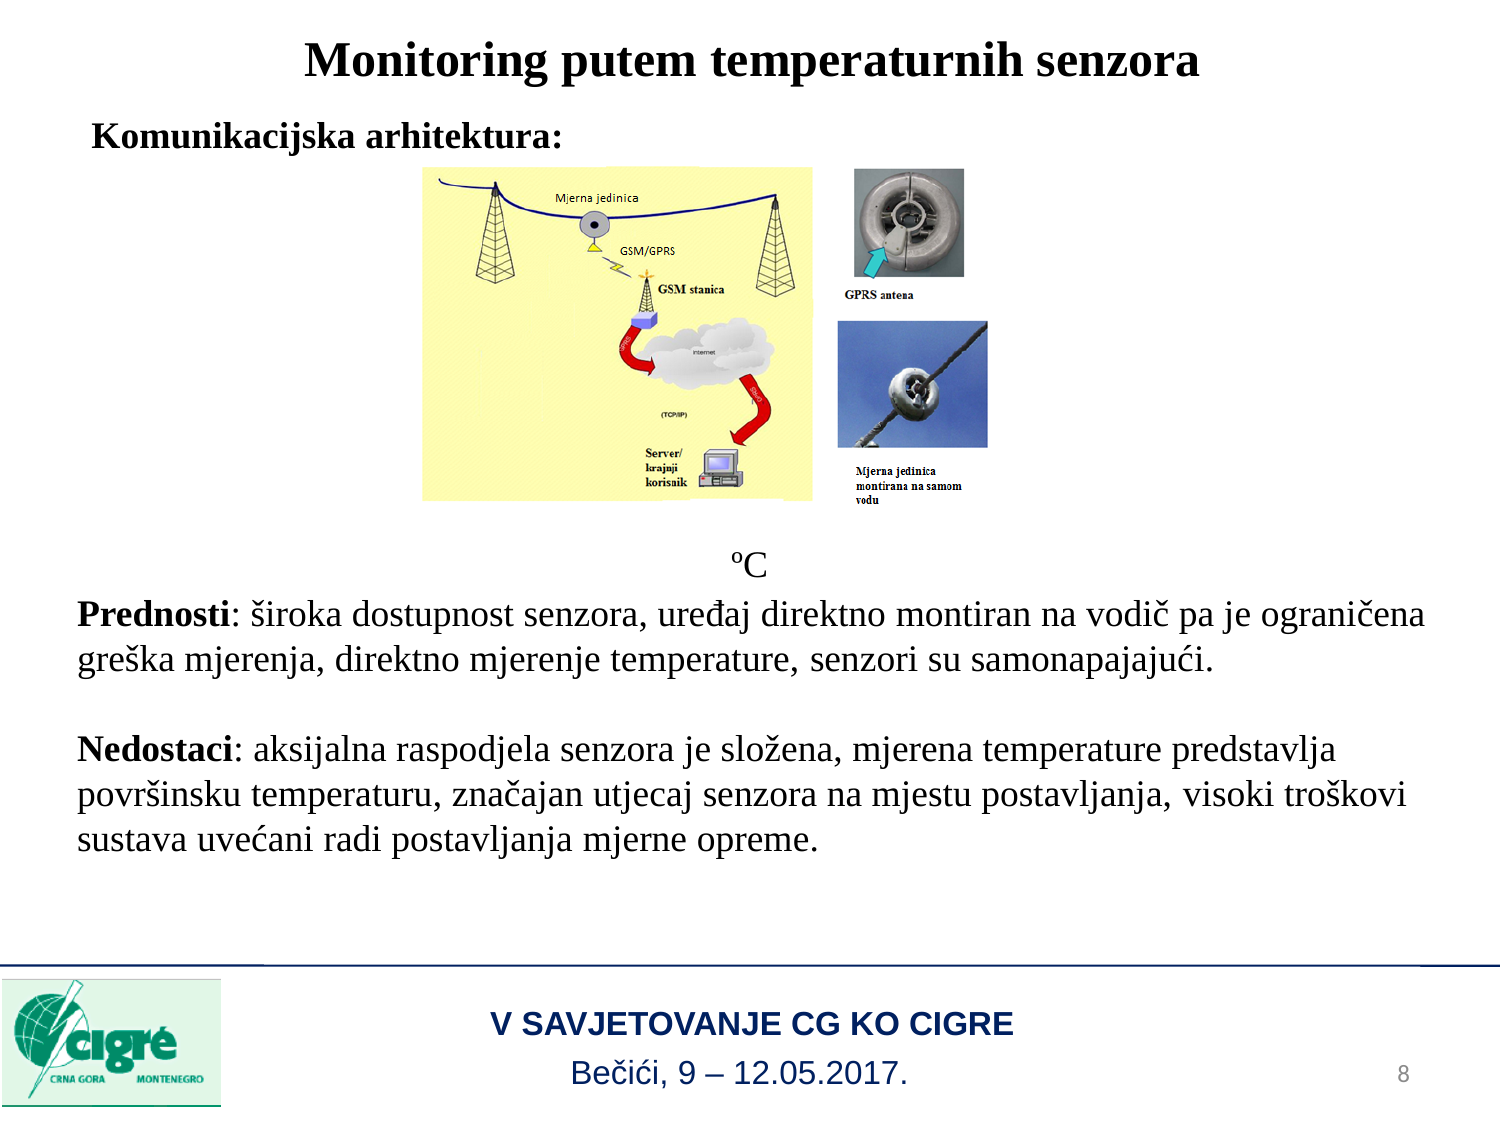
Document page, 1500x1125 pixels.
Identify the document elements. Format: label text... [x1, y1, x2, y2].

picture [2, 978, 221, 1108]
text_box Monitoring putem temperaturnih senzora [43, 19, 1462, 94]
title V SAVJETOVANJE CG KO CIGRE Bečići, 9 – 12.05.2017. [2, 972, 1500, 1125]
text_box ºC [716, 532, 784, 592]
text_box Prednosti: široka dostupnost senzora, uređaj direktno montiran na vodič pa je ograničena greška mjerenja, direktno mjerenje temperature, senzori su samonapajajući. Nedostaci: aksijalna raspodjela senzora je složena, mjerena temperature predstavlja površinsku temperaturu, značajan utjecaj senzora na mjestu postavljanja, visoki troškovi sustava uvećani radi postavljanja mjerne opreme. [62, 581, 1444, 866]
picture [418, 162, 990, 516]
text_box Komunikacijska arhitektura: [76, 103, 609, 164]
